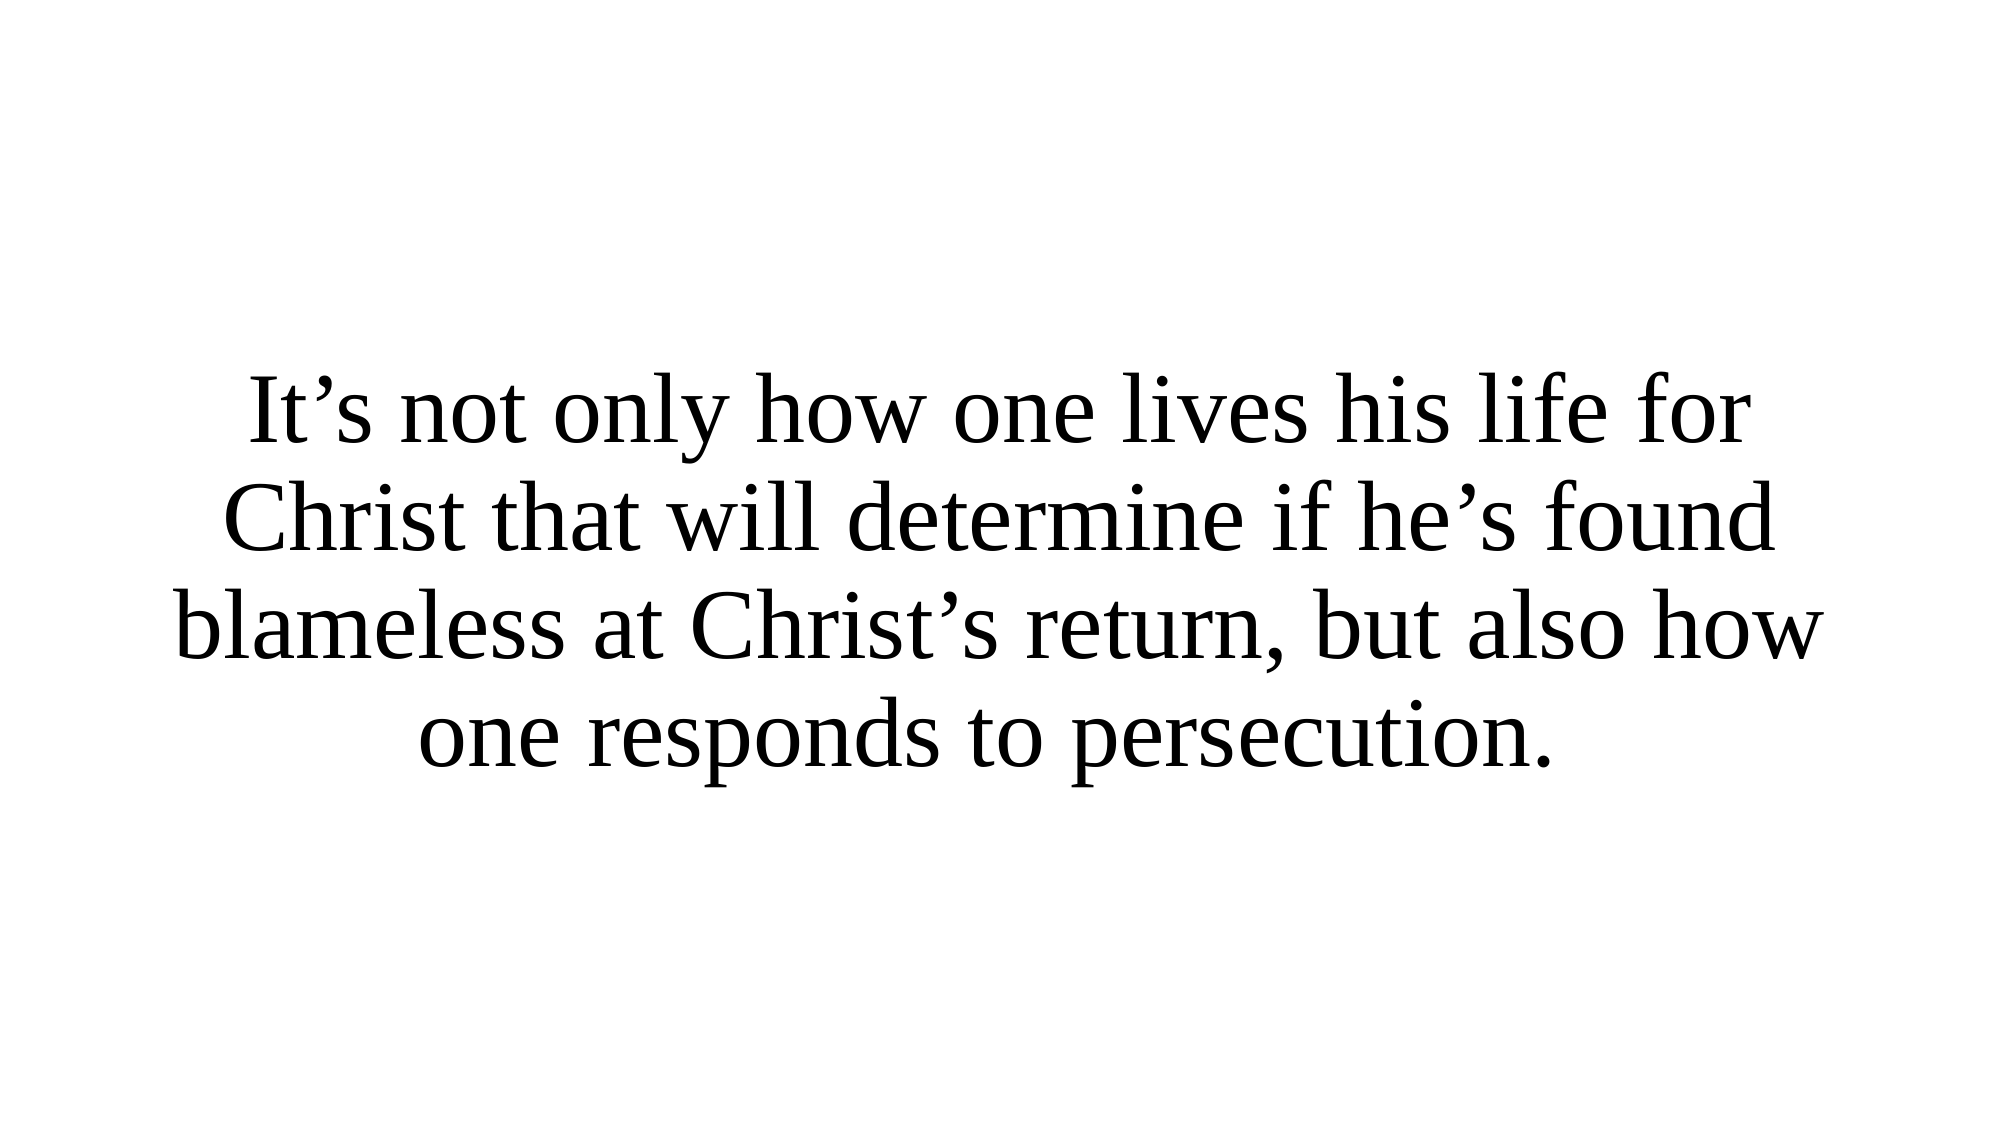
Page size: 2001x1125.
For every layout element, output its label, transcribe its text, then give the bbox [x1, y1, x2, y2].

list It’s not only how one lives his life for Christ that will determine if he’s found blameless at Christ’s return, but also how one responds to persecution. [137, 79, 1863, 1014]
